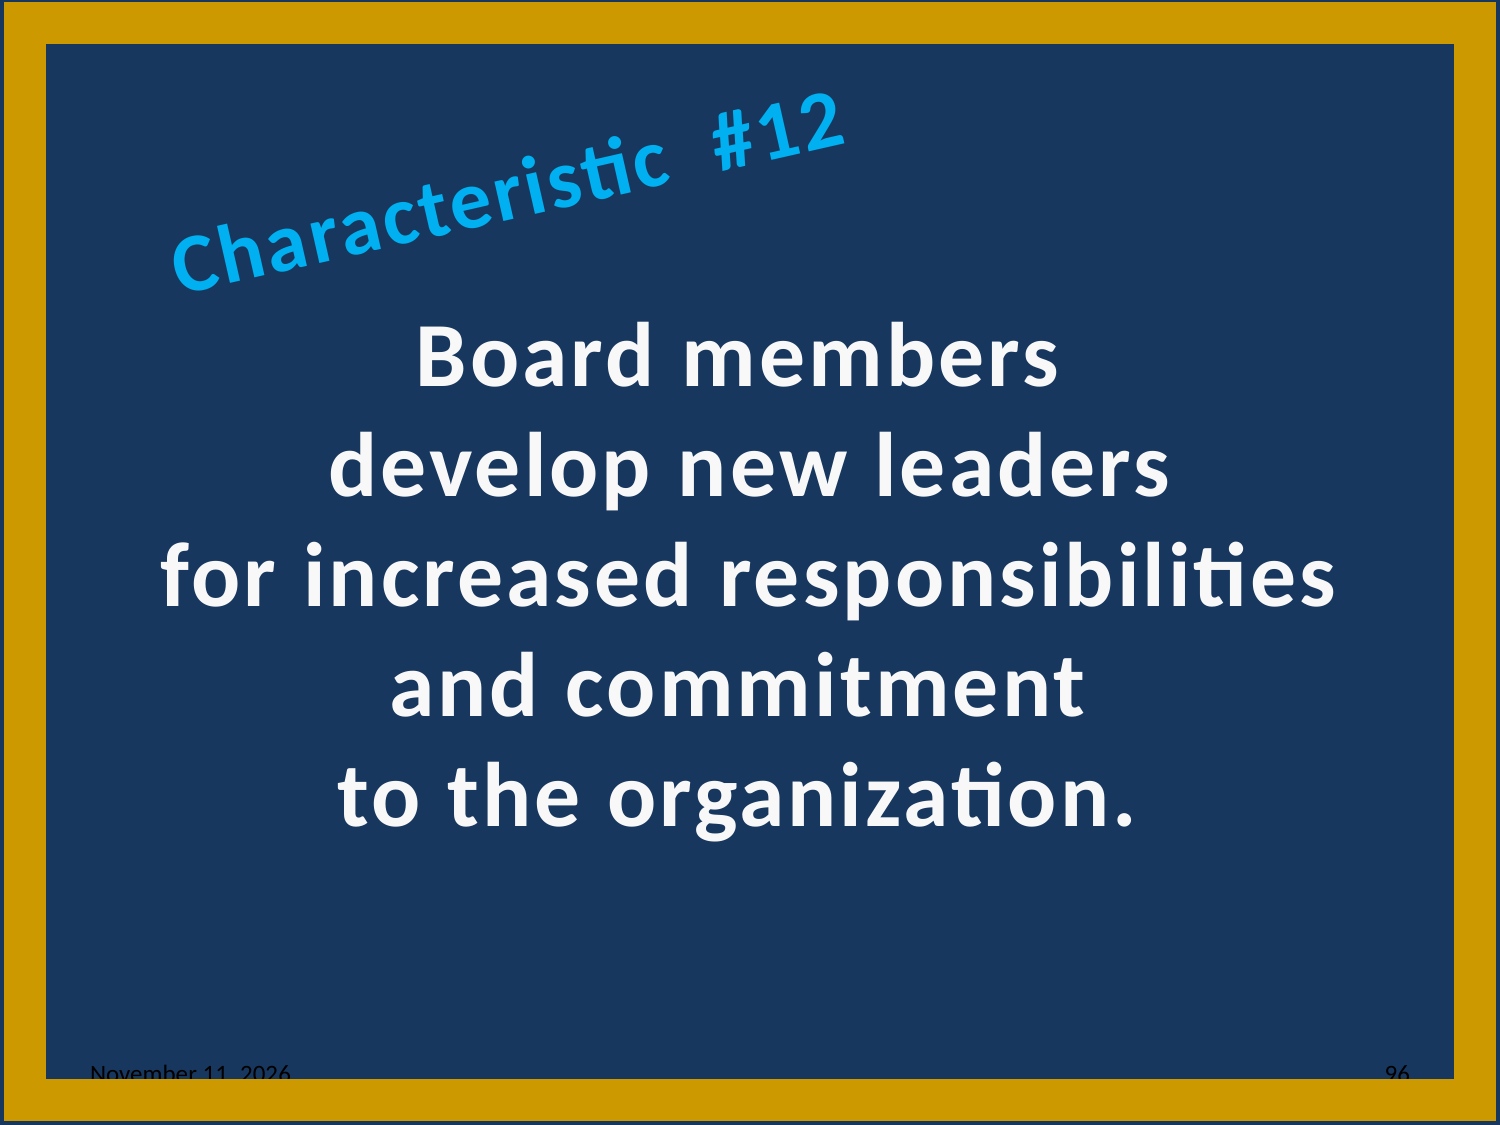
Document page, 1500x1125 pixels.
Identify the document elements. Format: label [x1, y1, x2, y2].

text_box [23, 21, 1477, 1102]
